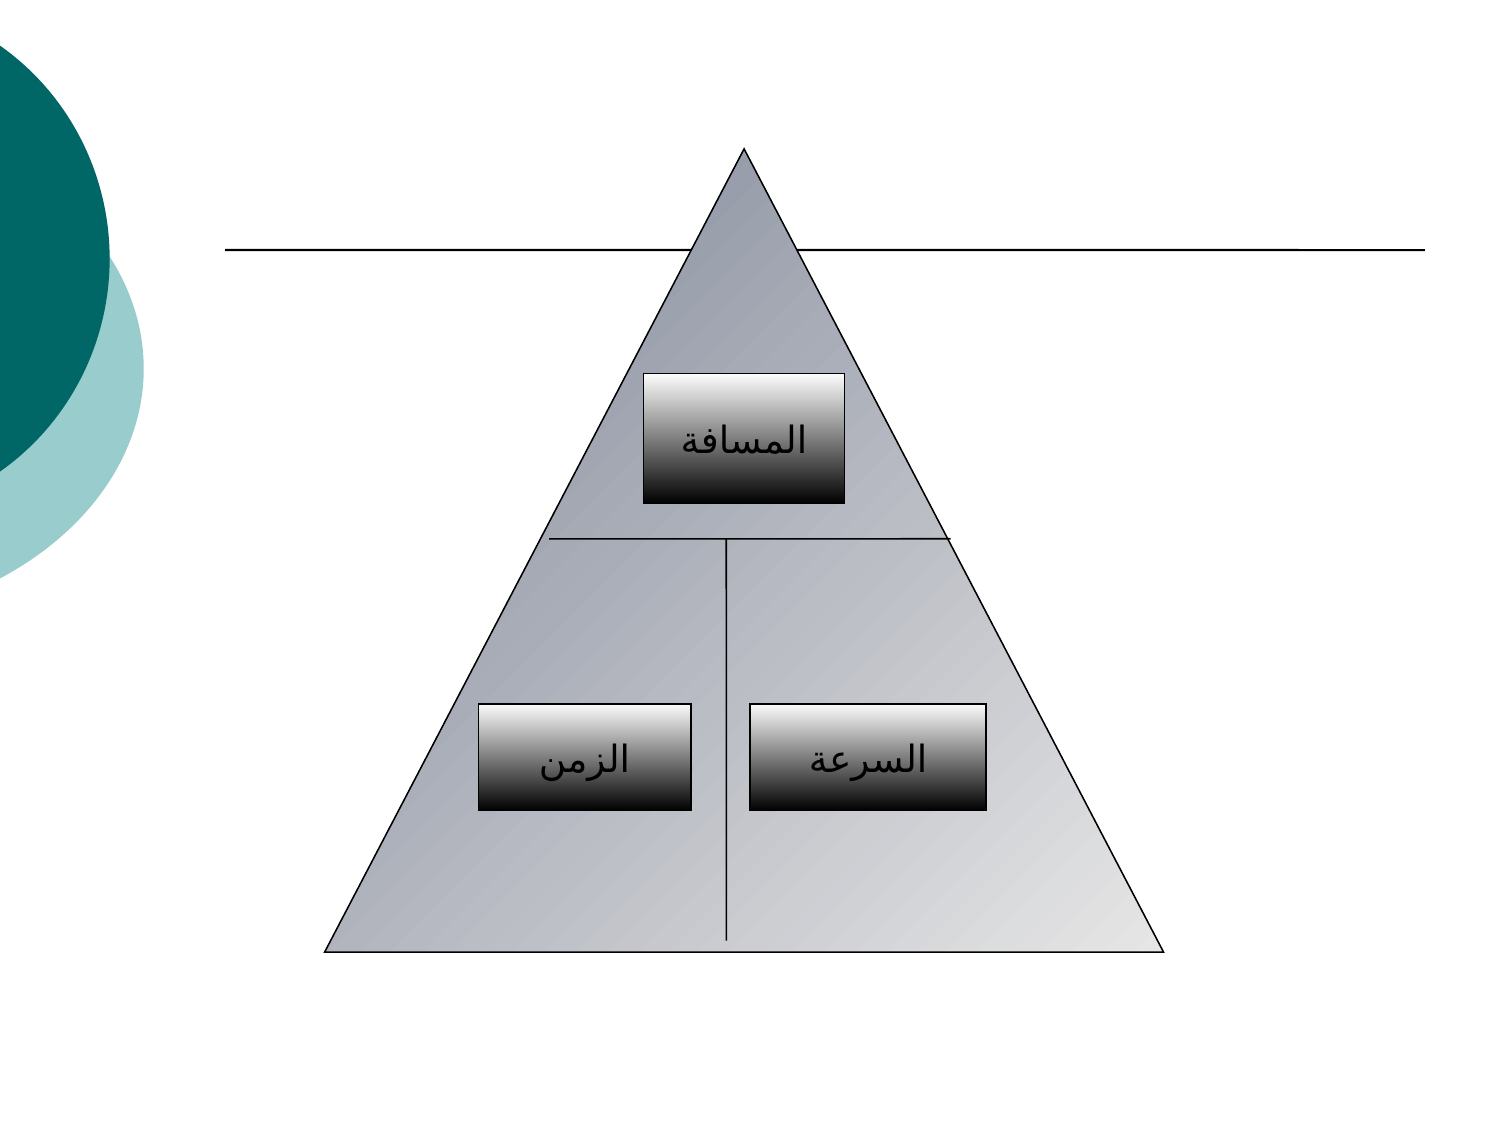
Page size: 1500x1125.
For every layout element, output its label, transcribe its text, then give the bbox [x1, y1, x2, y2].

text_box [324, 148, 1164, 953]
text_box السرعة [749, 704, 987, 811]
text_box المسافة [643, 373, 845, 504]
text_box الزمن [478, 704, 691, 811]
